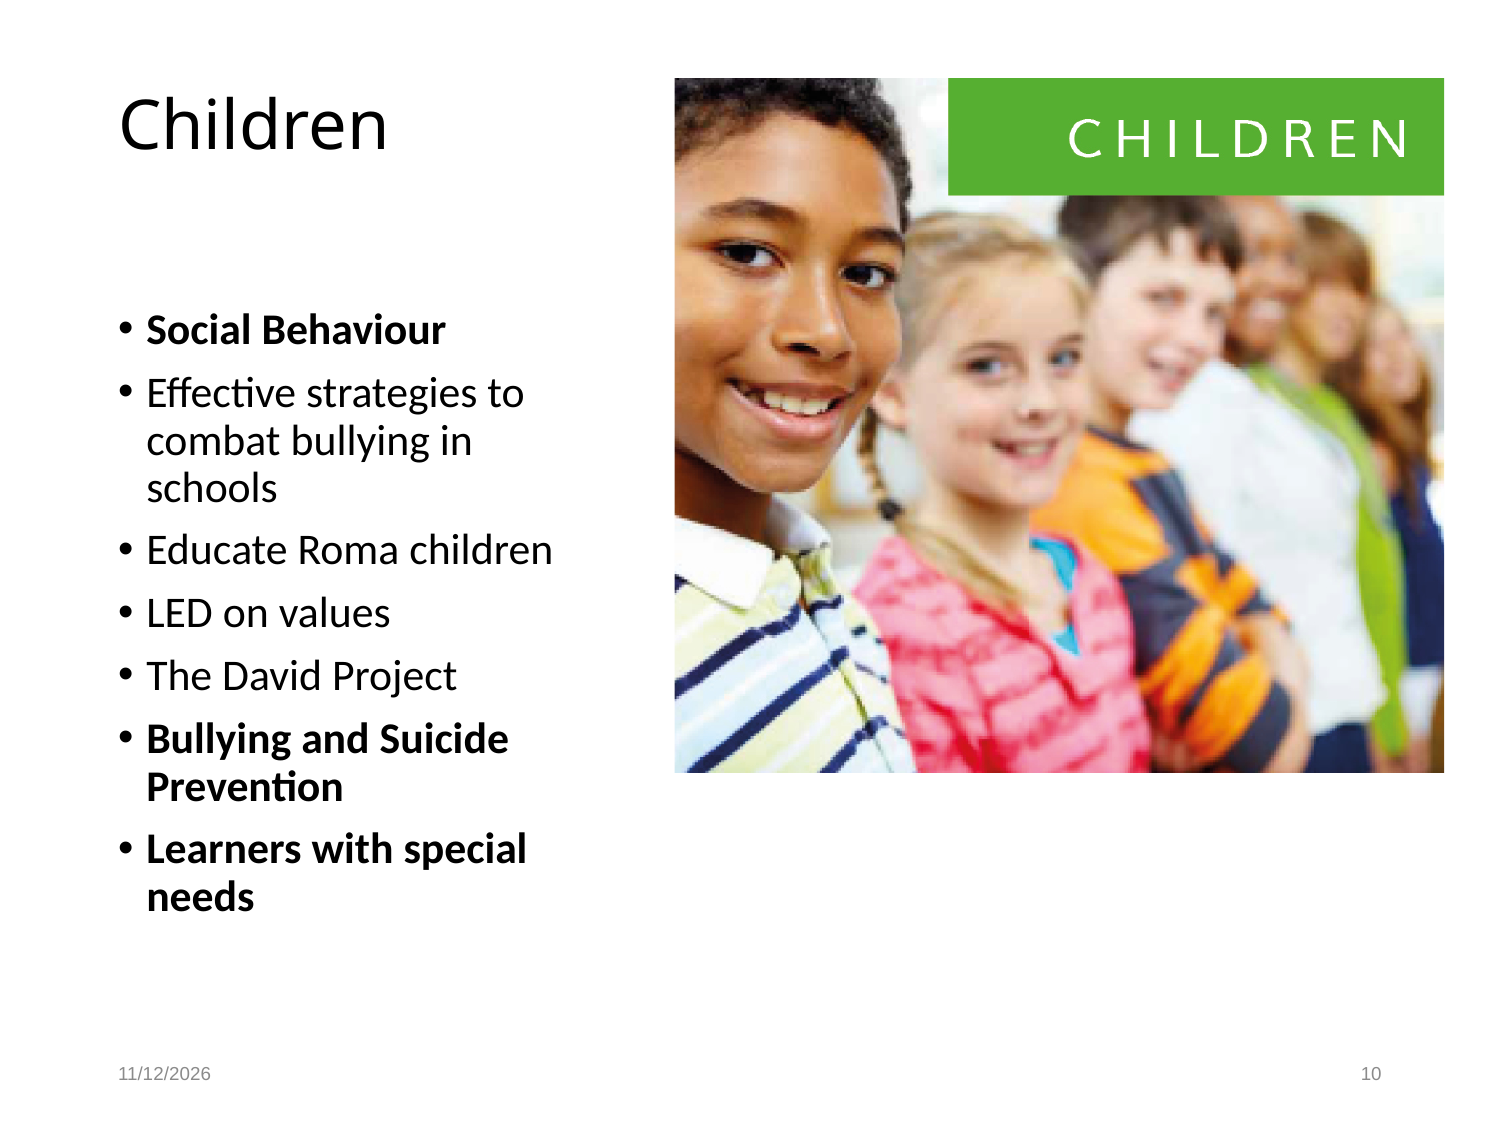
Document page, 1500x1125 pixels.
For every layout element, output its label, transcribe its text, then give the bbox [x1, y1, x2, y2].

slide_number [103, 1042, 441, 1103]
title Children [103, 59, 1397, 278]
picture [674, 78, 1445, 780]
list Social Behaviour Effective strategies to combat bullying in schools Educate Roma children LED on values The David Project Bullying and Suicide Prevention Learners with special needs [103, 299, 571, 1014]
slide_number 10 [1059, 1042, 1397, 1103]
